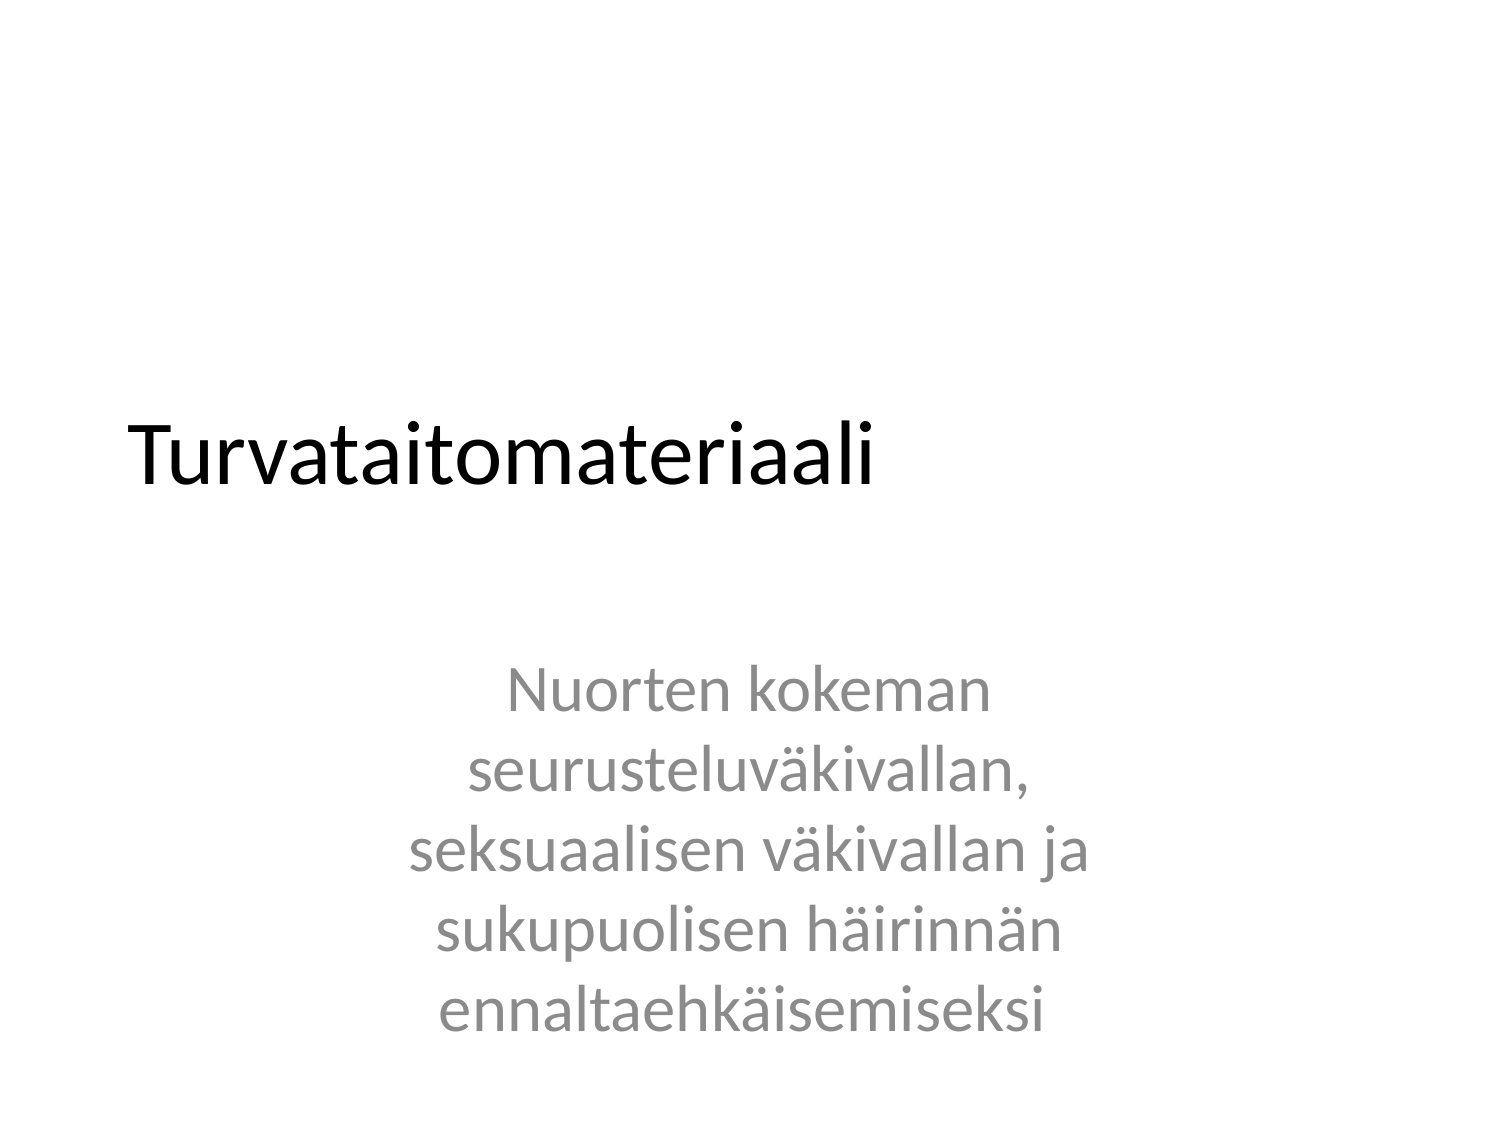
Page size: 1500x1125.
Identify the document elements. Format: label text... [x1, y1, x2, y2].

text_box Turvataitomateriaali [112, 349, 1388, 591]
text_box Nuorten kokeman seurusteluväkivallan, seksuaalisen väkivallan ja sukupuolisen häirinnän ennaltaehkäisemiseksi [224, 637, 1275, 925]
